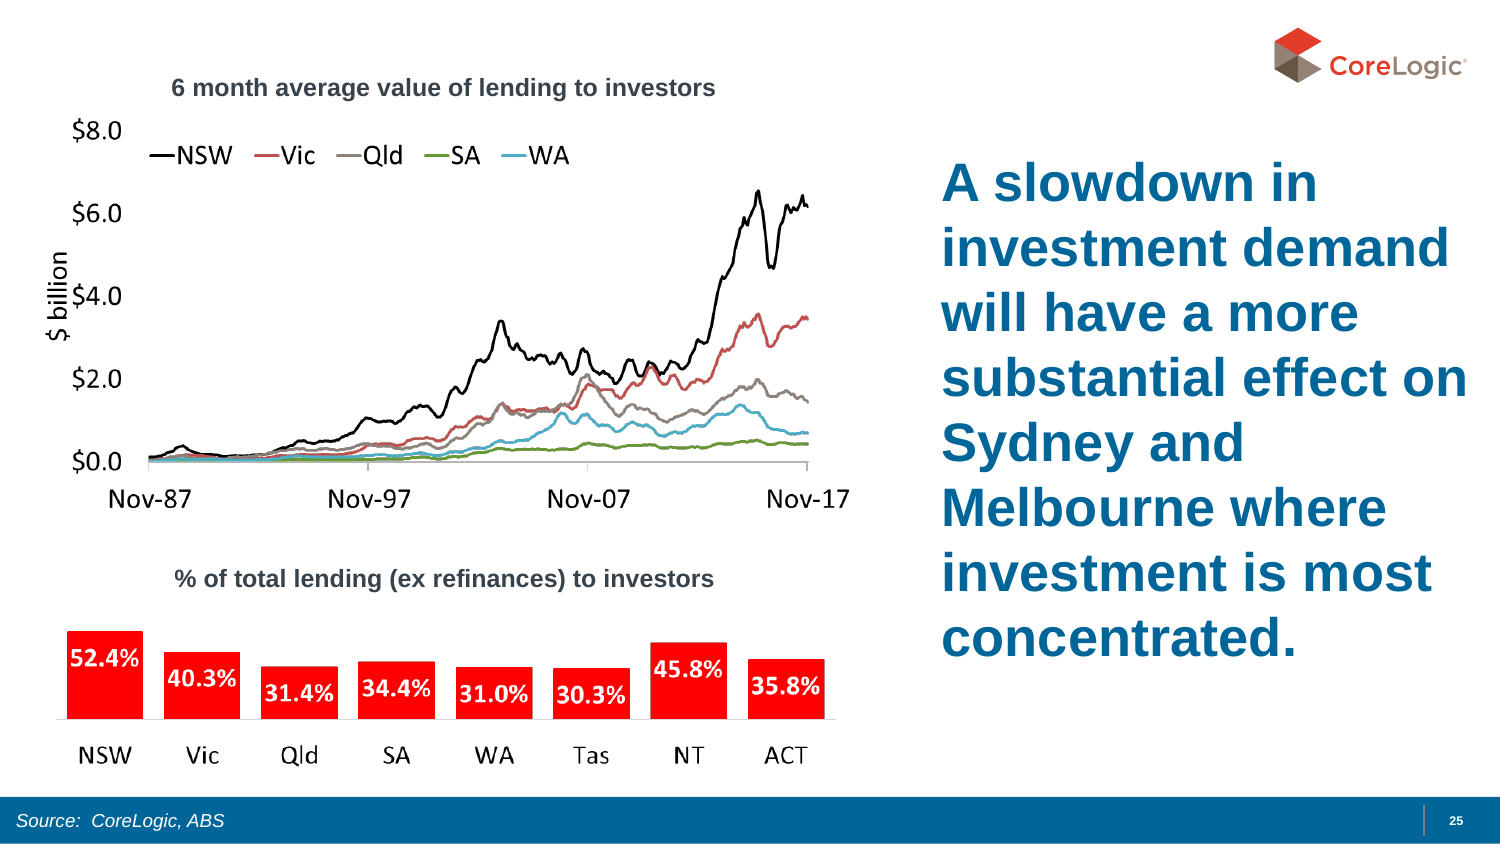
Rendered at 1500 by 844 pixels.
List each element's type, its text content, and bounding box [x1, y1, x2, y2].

text_box Source: CoreLogic, ABS [1, 801, 240, 839]
picture [36, 600, 854, 796]
slide_number 25 [1425, 796, 1488, 844]
picture [36, 113, 853, 518]
text_box % of total lending (ex refinances) to investors [57, 554, 833, 598]
text_box 6 month average value of lending to investors [57, 63, 832, 109]
title A slowdown in investment demand will have a more substantial effect on Sydney and Melbourne where investment is most concentrated. [933, 299, 1478, 516]
picture [1256, 9, 1480, 101]
